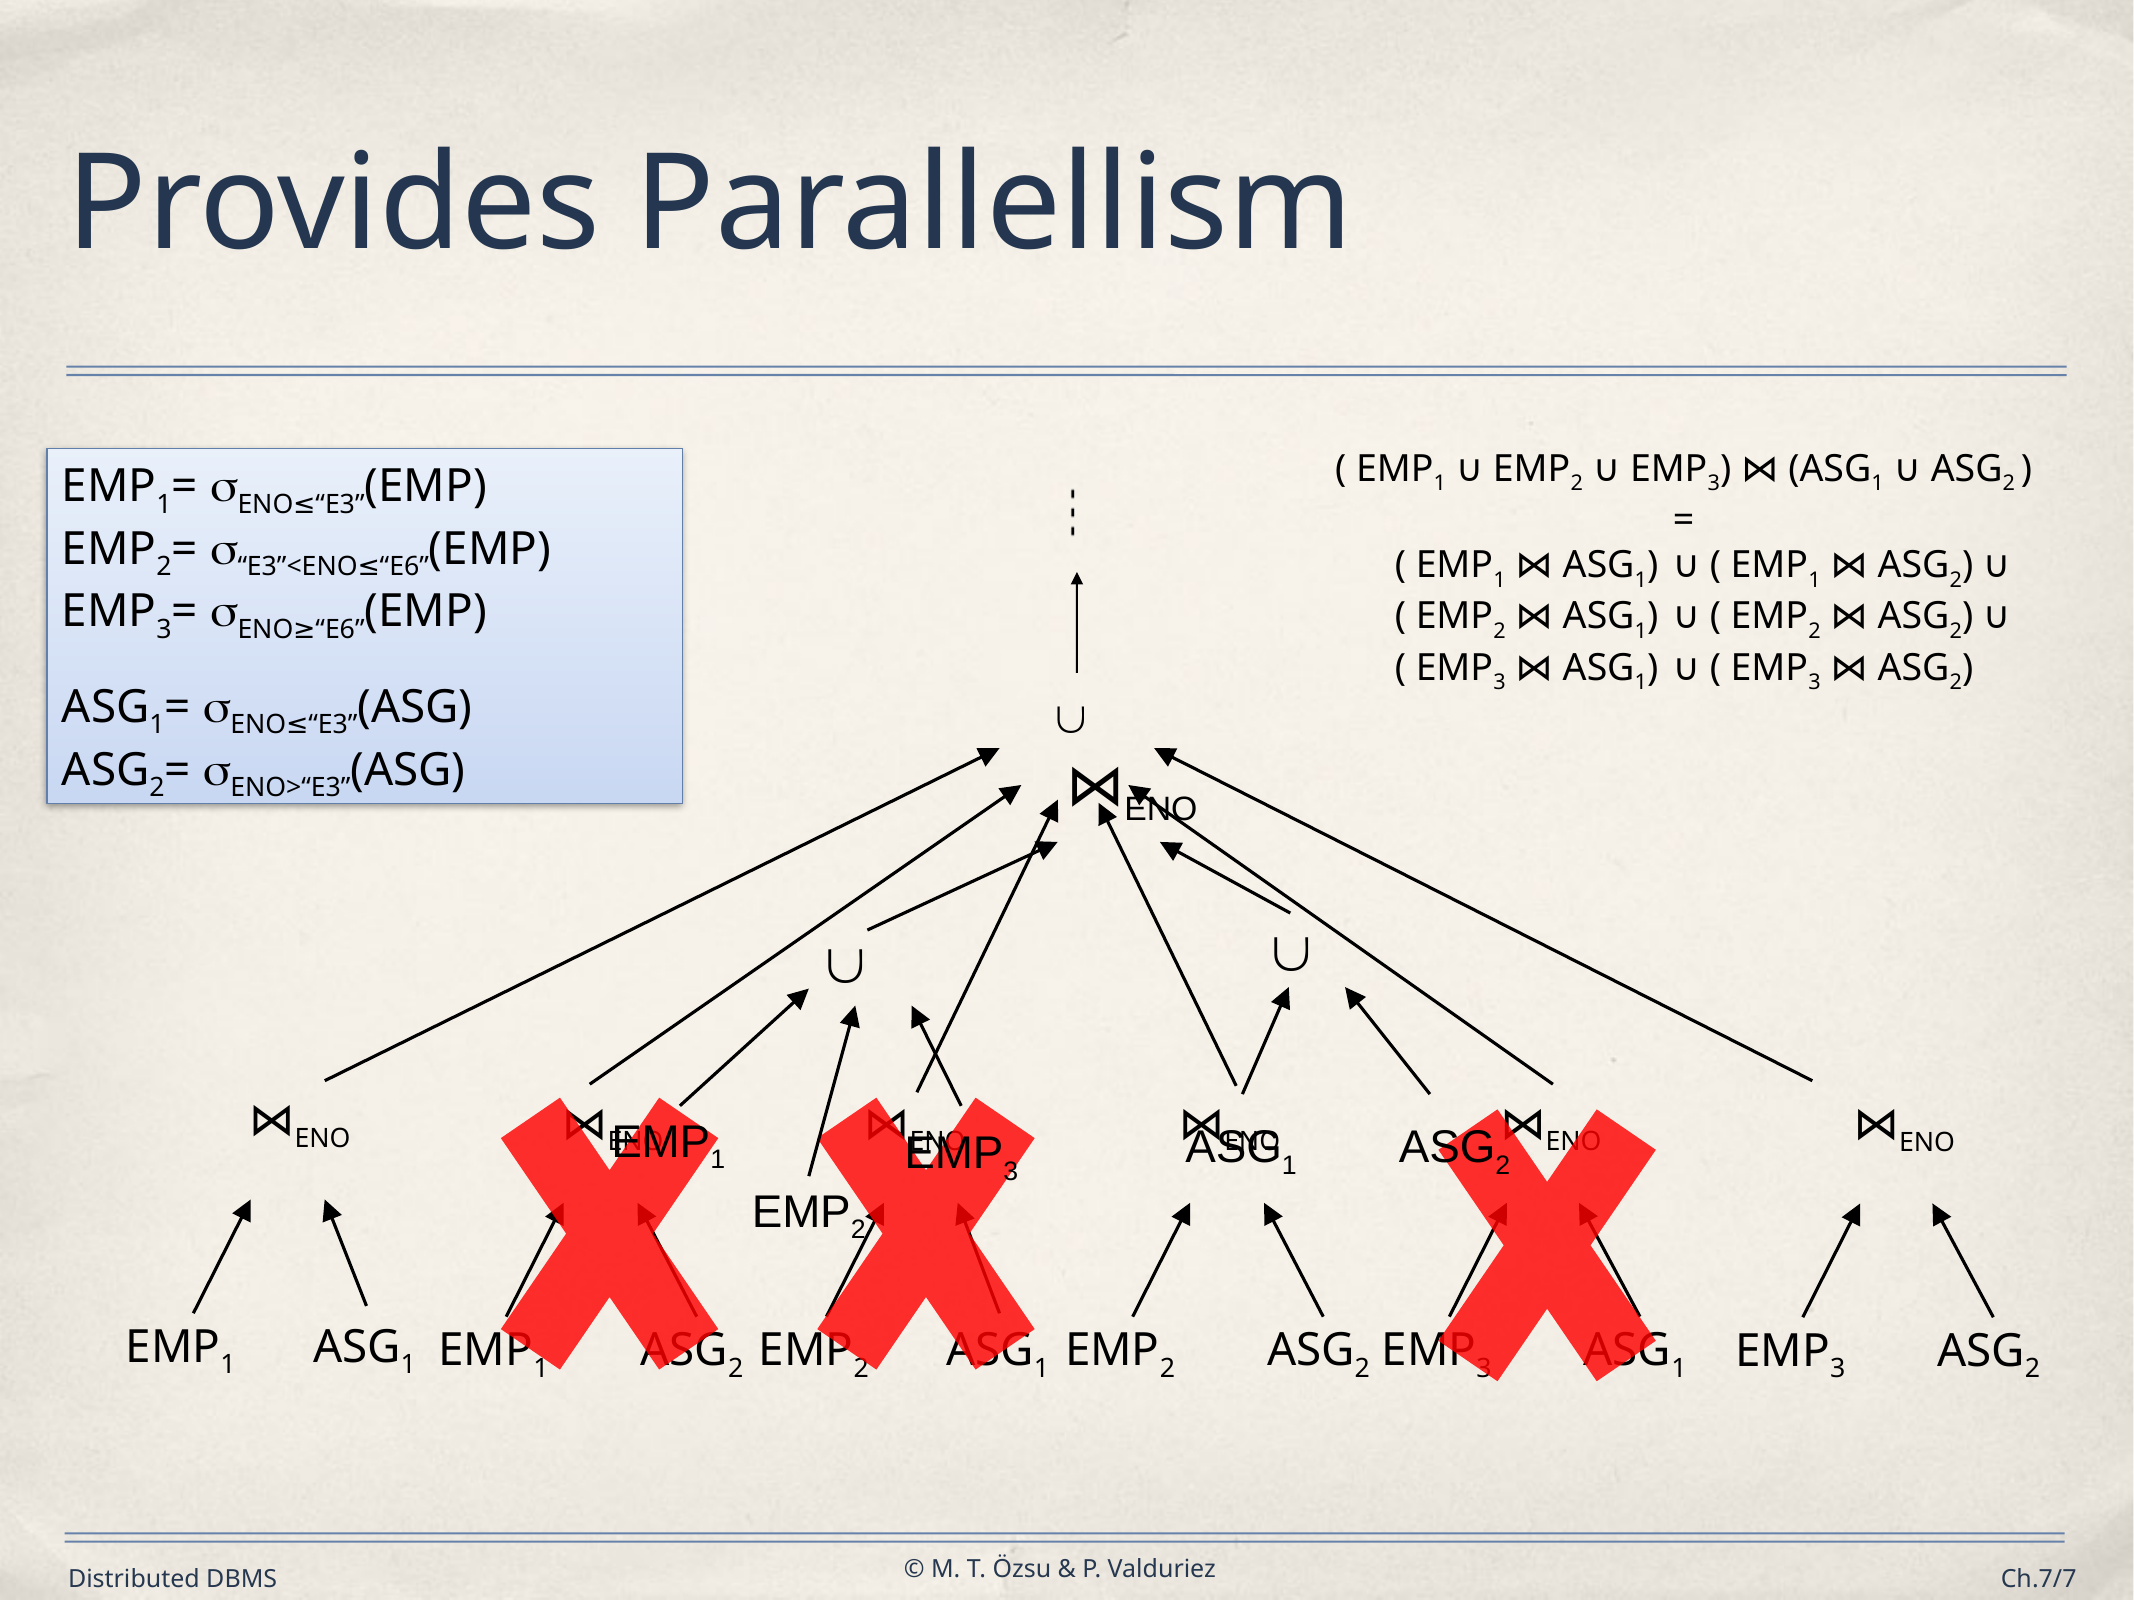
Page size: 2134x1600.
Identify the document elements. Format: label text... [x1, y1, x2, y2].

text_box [116, 480, 2052, 1427]
text_box ( EMP1 ∪ EMP2 ∪ EMP3) ⋈ (ASG1 ∪ ASG2 ) = ( EMP1 ⋈ ASG1) ∪ ( EMP1 ⋈ ASG2) ∪ ( EMP2 ⋈ ASG1) ∪ ( EMP2 ⋈ ASG2) ∪ ( EMP3 ⋈ ASG1) ∪ ( EMP3 ⋈ ASG2) [1320, 436, 2048, 479]
text_box EMP1= ENO≤“E3”(EMP) EMP2= “E3”<ENO≤“E6”(EMP) EMP3= ENO≥“E6”(EMP) ASG1= ENO≤“E3”(ASG) ASG2= ENO>“E3”(ASG) [46, 448, 683, 804]
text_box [609, 761, 1513, 1242]
picture [0, 0, 2134, 1600]
title Provides Parallellism [58, 72, 2075, 338]
